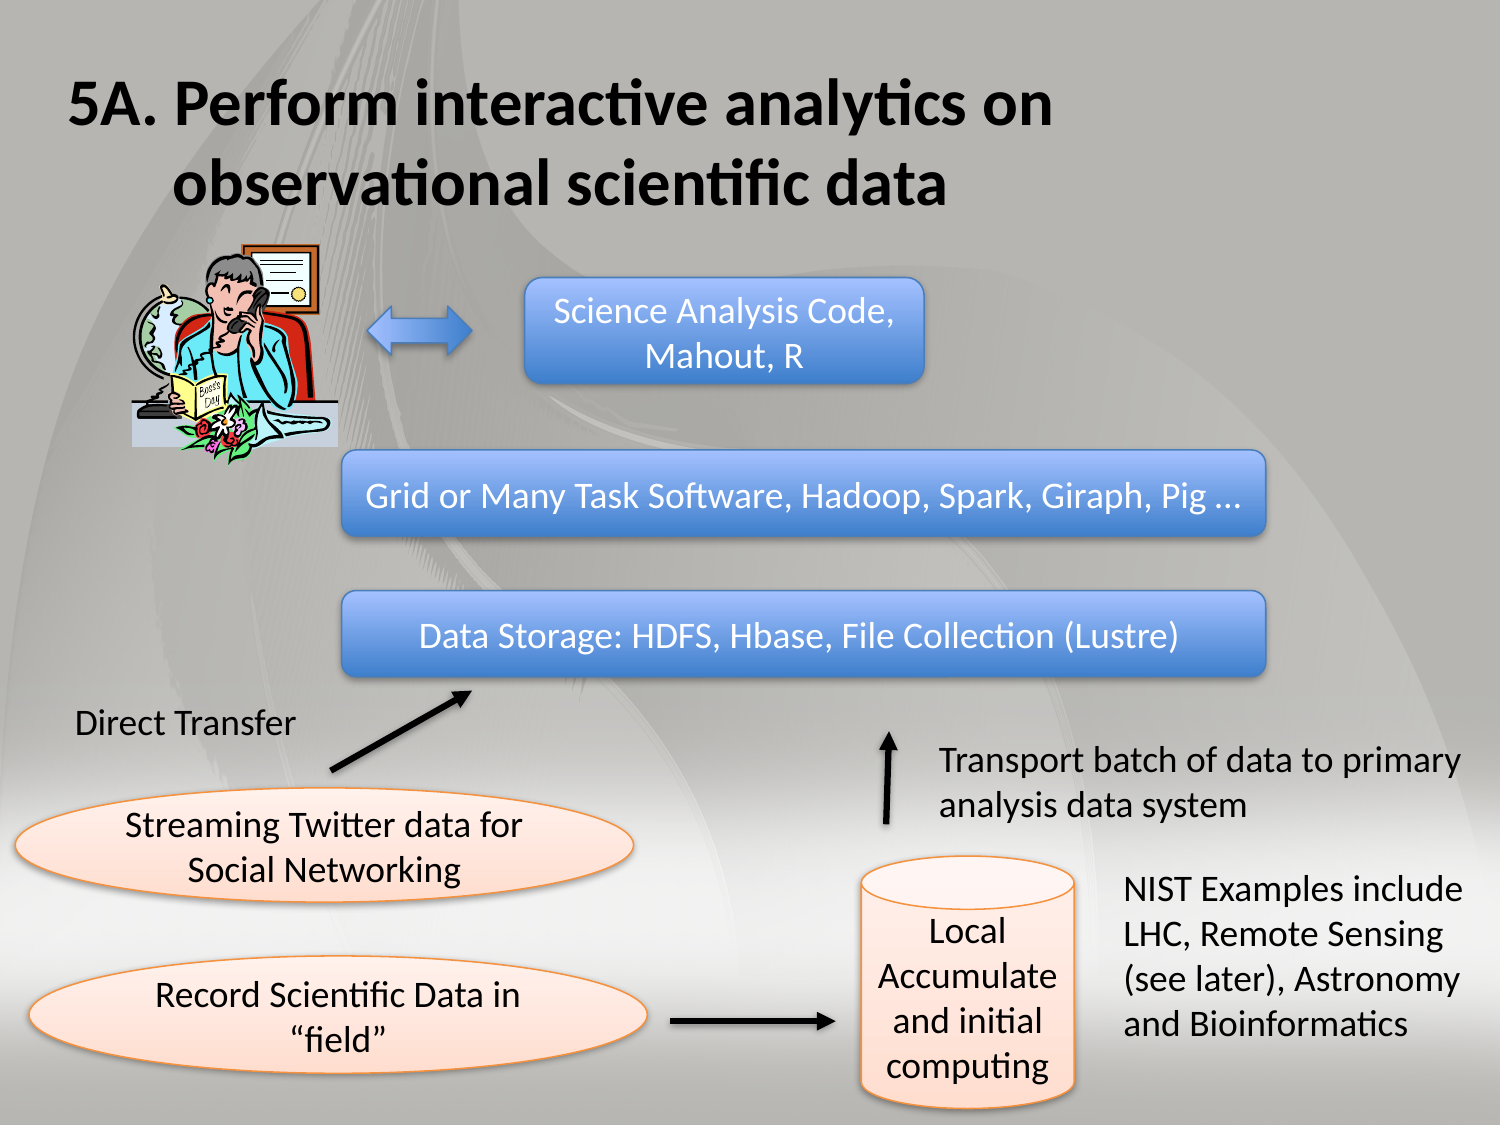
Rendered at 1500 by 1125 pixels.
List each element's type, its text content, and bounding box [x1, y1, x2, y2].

text_box Local Accumulate and initial computing [860, 855, 1075, 1110]
text_box Grid or Many Task Software, Hadoop, Spark, Giraph, Pig … [340, 449, 1267, 537]
title 5A. Perform interactive analytics on observational scientific data [0, 44, 1123, 233]
text_box Data Storage: HDFS, Hbase, File Collection (Lustre) [340, 589, 1267, 678]
text_box [330, 690, 473, 771]
text_box Direct Transfer [59, 690, 325, 751]
table_cell [863, 857, 1073, 908]
text_box NIST Examples include LHC, Remote Sensing (see later), Astronomy and Bioinformatics [1108, 856, 1500, 1051]
text_box [366, 305, 473, 356]
picture [0, 0, 1500, 1125]
text_box Streaming Twitter data for Social Networking [14, 787, 635, 903]
text_box Record Scientific Data in “field” [28, 955, 649, 1075]
text_box Science Analysis Code, Mahout, R [523, 276, 925, 385]
text_box [885, 730, 890, 825]
text_box Transport batch of data to primary analysis data system [924, 727, 1500, 833]
